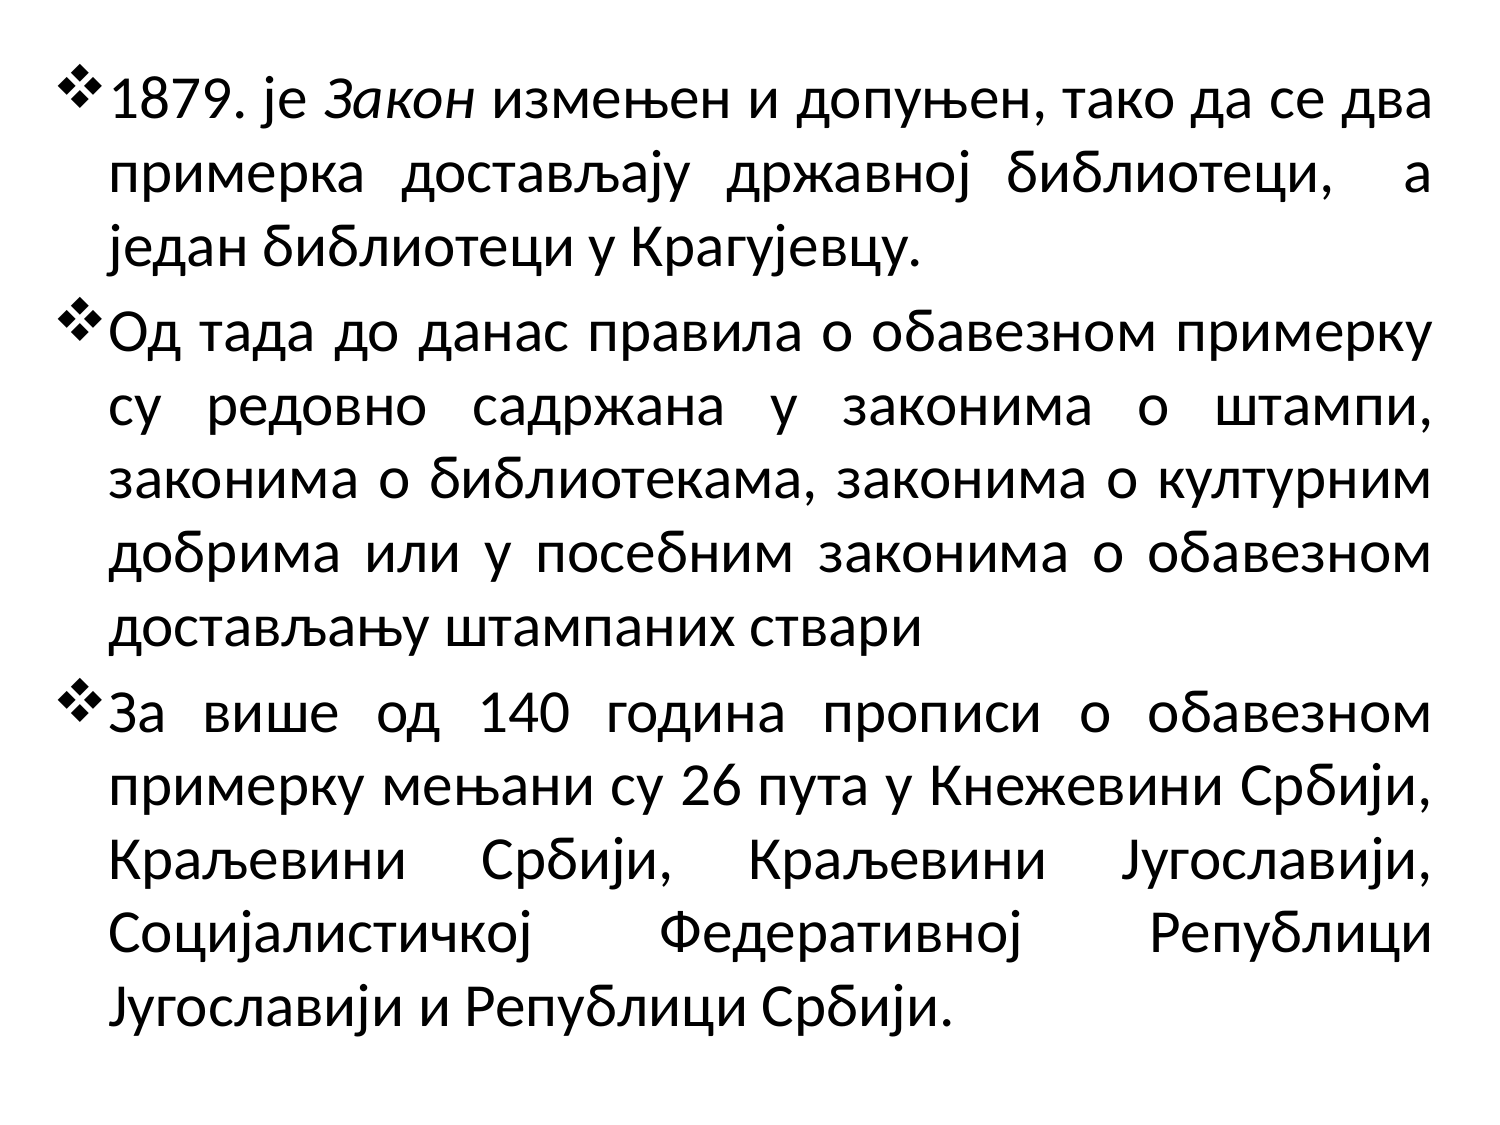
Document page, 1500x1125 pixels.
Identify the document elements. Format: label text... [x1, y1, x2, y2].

list 1879. је Закон измењен и допуњен, тако да се два примерка достављају државној библиотеци, а један библиотеци у Крагујевцу. Од тада до данас правила о обавезном примерку су редовно садржана у законима о штампи, законима о библиотекама, законима о културним добрима или у посебним законима о обавезном достављању штампаних ствари За више од 140 година прописи о обавезном примерку мењани су 26 пута у Кнежевини Србији, Краљевини Србији, Краљевини Југославији, Социјалистичкој Федеративној Републици Југославији и Републици Србији. [37, 50, 1450, 1063]
